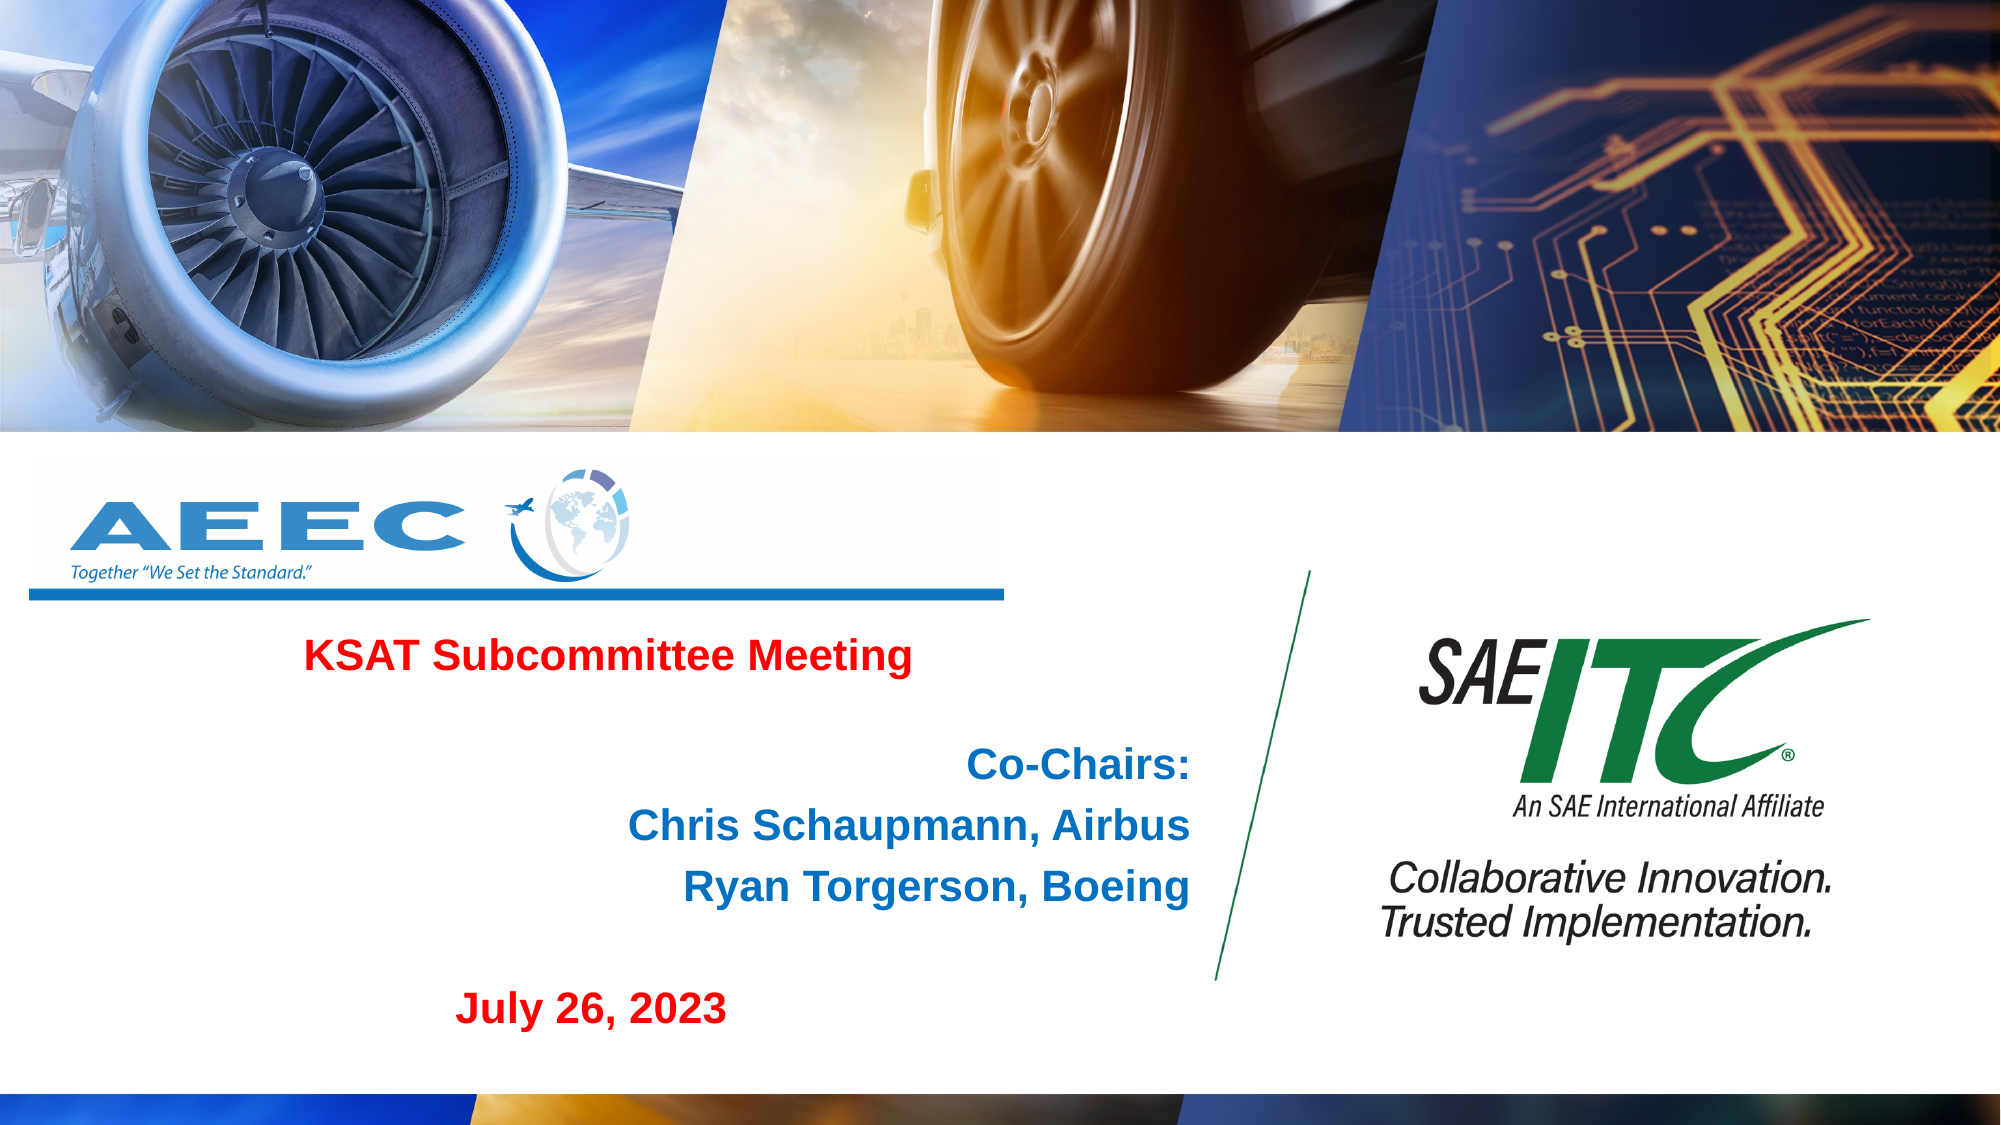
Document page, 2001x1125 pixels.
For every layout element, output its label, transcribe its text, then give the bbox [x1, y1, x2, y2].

picture [0, 0, 2001, 1125]
subtitle KSAT Subcommittee Meeting Co-Chairs: Chris Schaupmann, Airbus Ryan Torgerson, Boeing July 26, 2023 [23, 624, 1207, 1047]
